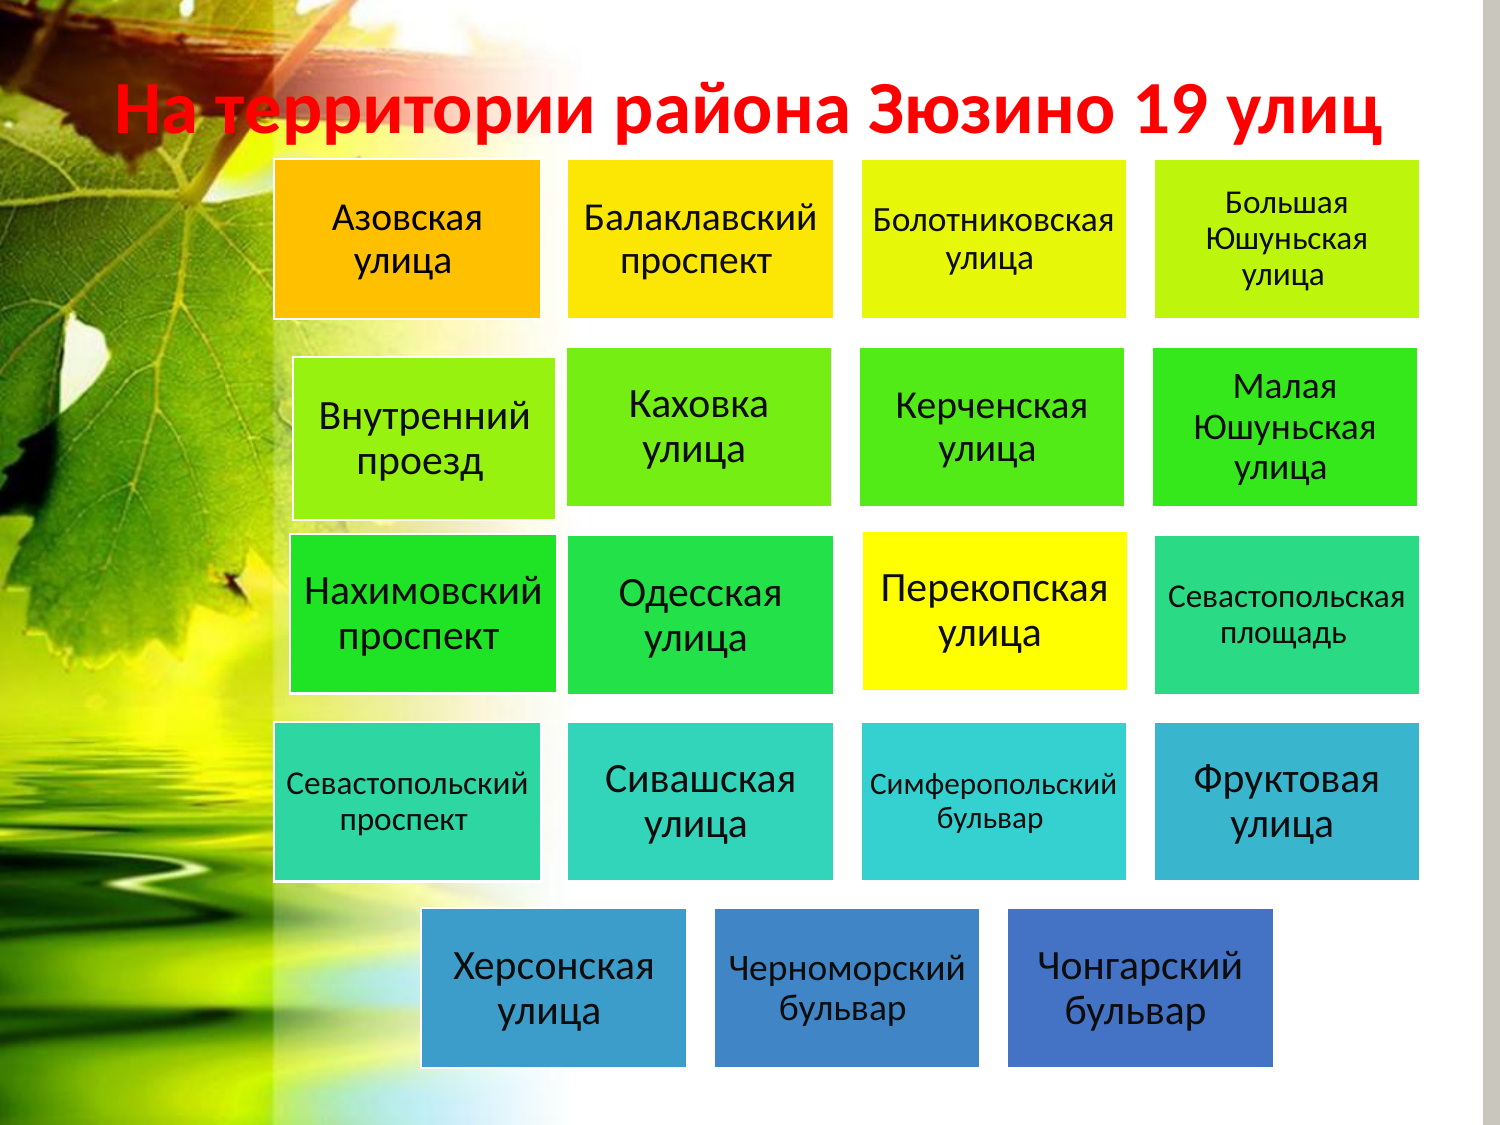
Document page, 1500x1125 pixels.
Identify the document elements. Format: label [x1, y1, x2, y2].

picture [0, 0, 1483, 1125]
text_box [229, 158, 1466, 1069]
